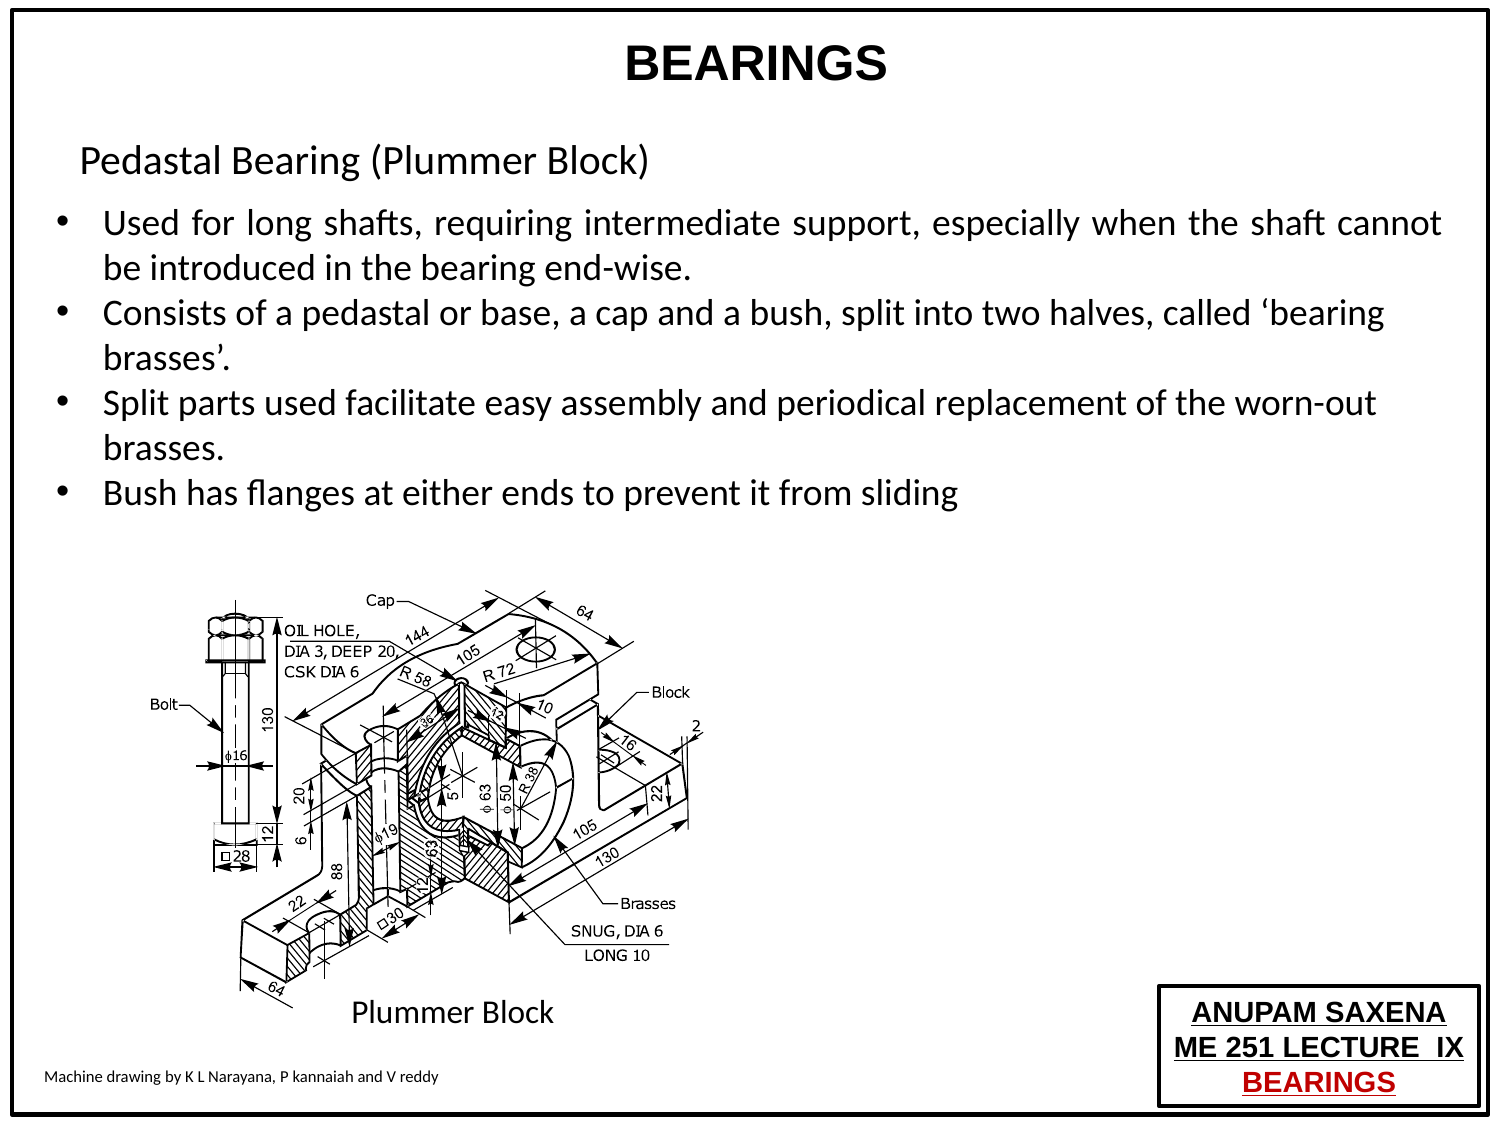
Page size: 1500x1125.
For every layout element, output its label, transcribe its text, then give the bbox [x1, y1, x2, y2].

picture [105, 589, 751, 1011]
text_box Pedastal Bearing (Plummer Block) [64, 125, 750, 191]
text_box Plummer Block [336, 982, 1022, 1038]
text_box Used for long shafts, requiring intermediate support, especially when the shaft cannot be introduced in the bearing end-wise. Consists of a pedastal or base, a cap and a bush, split into two halves, called ‘bearing brasses’. Split parts used facilitate easy assembly and periodical replacement of the worn-out brasses. Bush has flanges at either ends to prevent it from sliding [41, 191, 1459, 521]
text_box Machine drawing by K L Narayana, P kannaiah and V reddy [29, 1058, 803, 1094]
